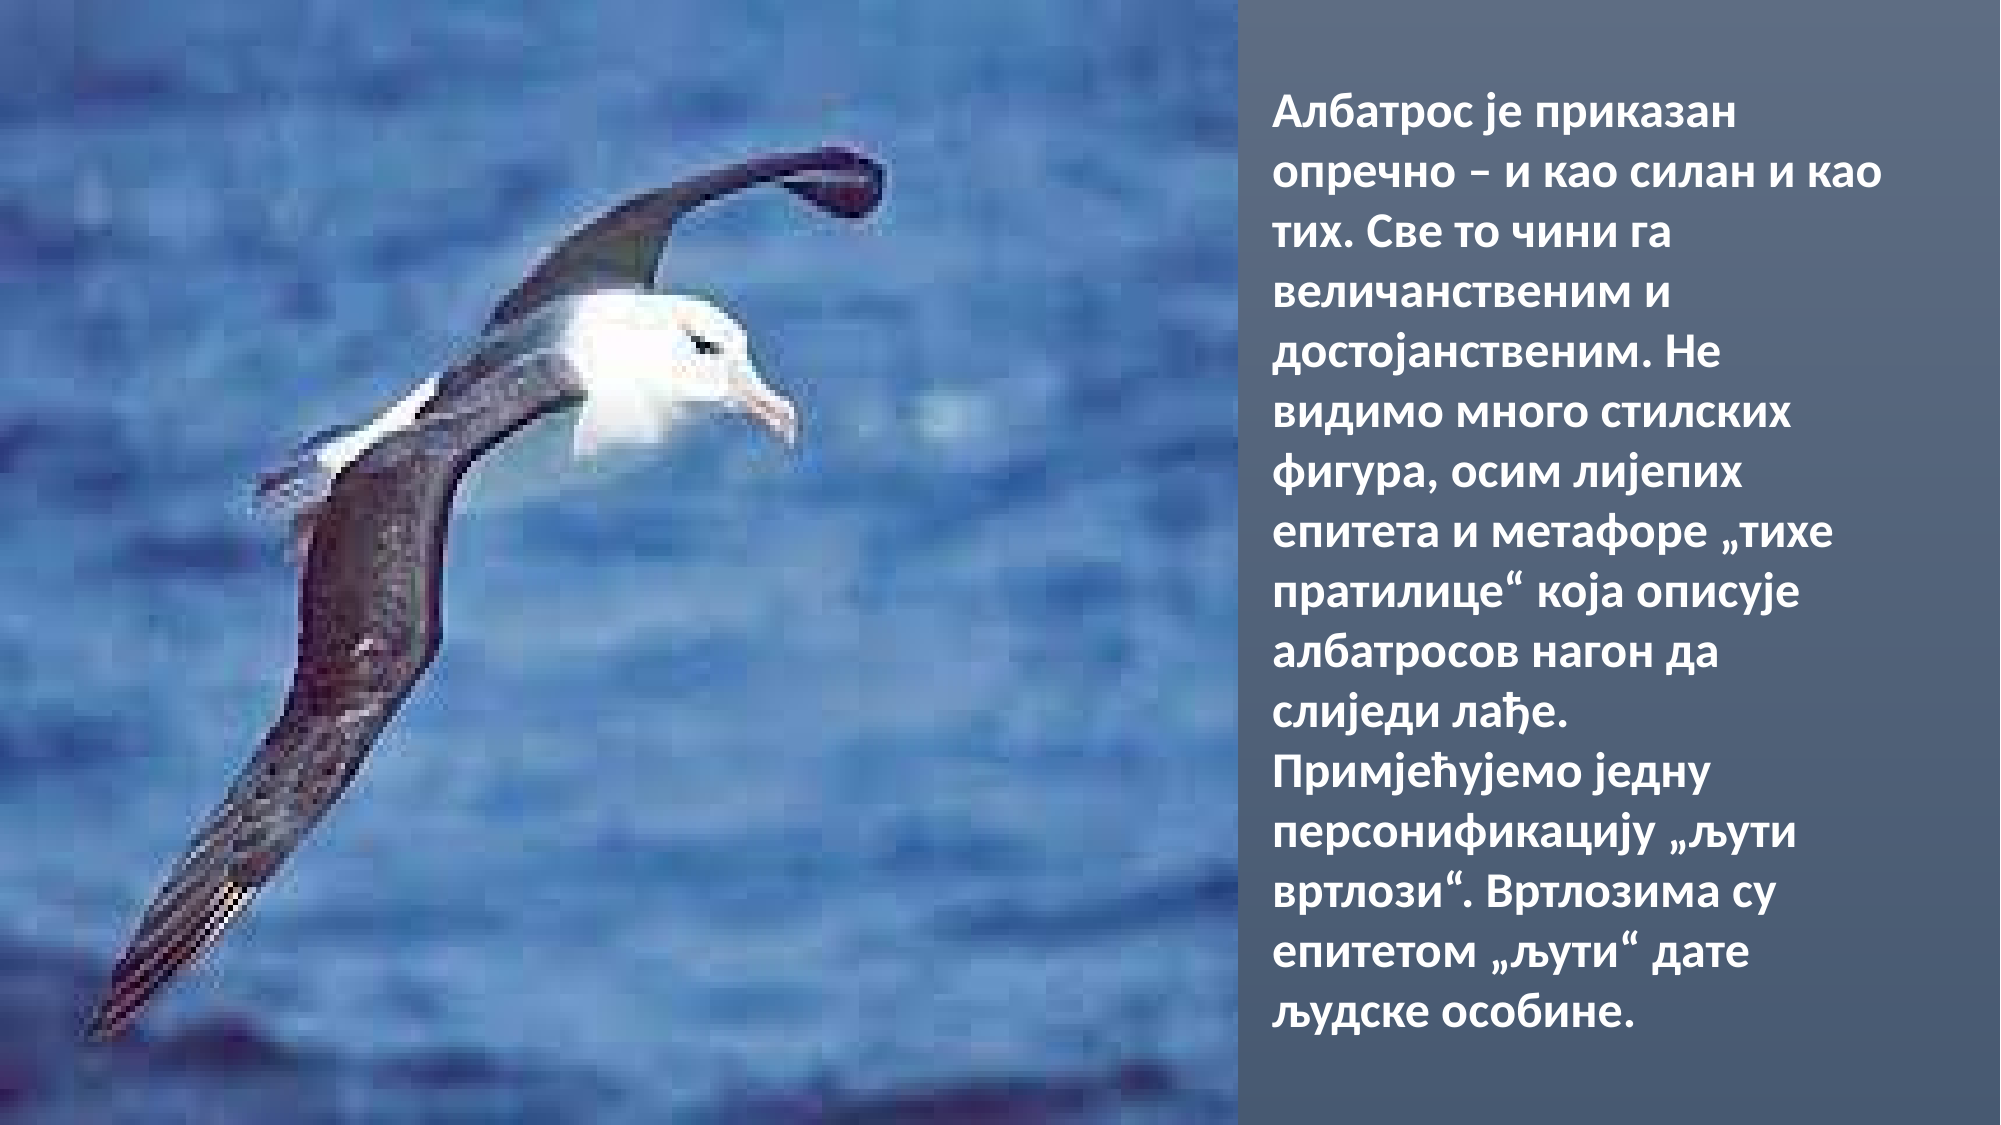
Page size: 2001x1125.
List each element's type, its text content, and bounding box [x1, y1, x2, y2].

text_box Албатрос је приказан опречно – и као силан и као тих. Све то чини га величанственим и достојанственим. Не видимо много стилских фигура, осим лијепих епитета и метафоре „тихе пратилице“ која описује албатросов нагон да слиједи лађе. Примјећујемо једну персонификацију „љути вртлози“. Вртлозима су епитетом „љути“ дате људске особине. [1257, 70, 1902, 1045]
picture [0, 0, 1238, 1125]
